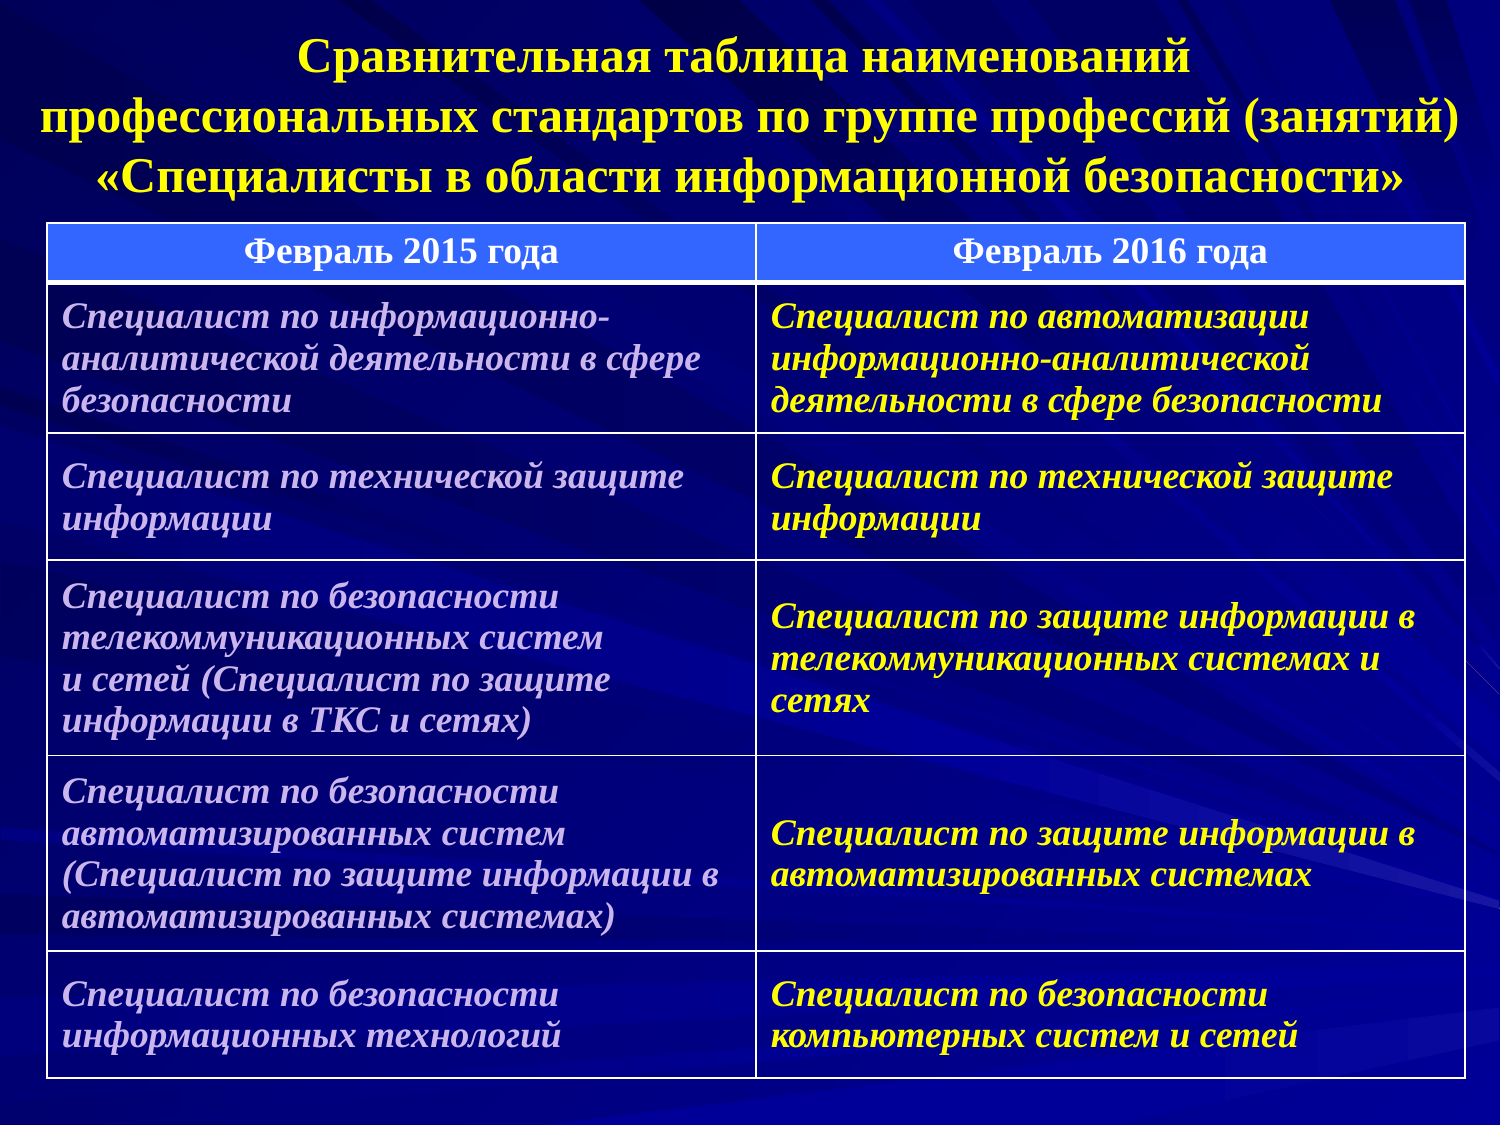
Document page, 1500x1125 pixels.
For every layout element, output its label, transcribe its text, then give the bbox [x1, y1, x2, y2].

table_cell Специалист по информационно-аналитической деятельности в сфере безопасности [48, 285, 755, 432]
table_cell Специалист по безопасности информационных технологий [48, 952, 755, 1077]
table_cell Специалист по технической защите информации [757, 434, 1464, 559]
table_cell Специалист по безопасности компьютерных систем и сетей [757, 952, 1464, 1077]
table_cell Специалист по автоматизации информационно-аналитической деятельности в сфере безопасности [757, 285, 1464, 432]
table_cell Специалист по технической защите информации [48, 434, 755, 559]
table_cell Специалист по защите информации в автоматизированных системах [757, 756, 1464, 950]
text_box Сравнительная таблица наименований профессиональных стандартов по группе профессий (занятий) «Специалисты в области информационной безопасности» [17, 15, 1483, 210]
table_cell Специалист по безопасности телекоммуникационных систем и сетей (Специалист по защите информации в ТКС и сетях) [48, 561, 755, 755]
table_header Февраль 2016 года [757, 224, 1464, 280]
table_header Февраль 2015 года [48, 224, 755, 280]
table_cell Специалист по безопасности автоматизированных систем (Специалист по защите информации в автоматизированных системах) [48, 756, 755, 950]
table_cell Специалист по защите информации в телекоммуникационных системах и сетях [757, 561, 1464, 755]
